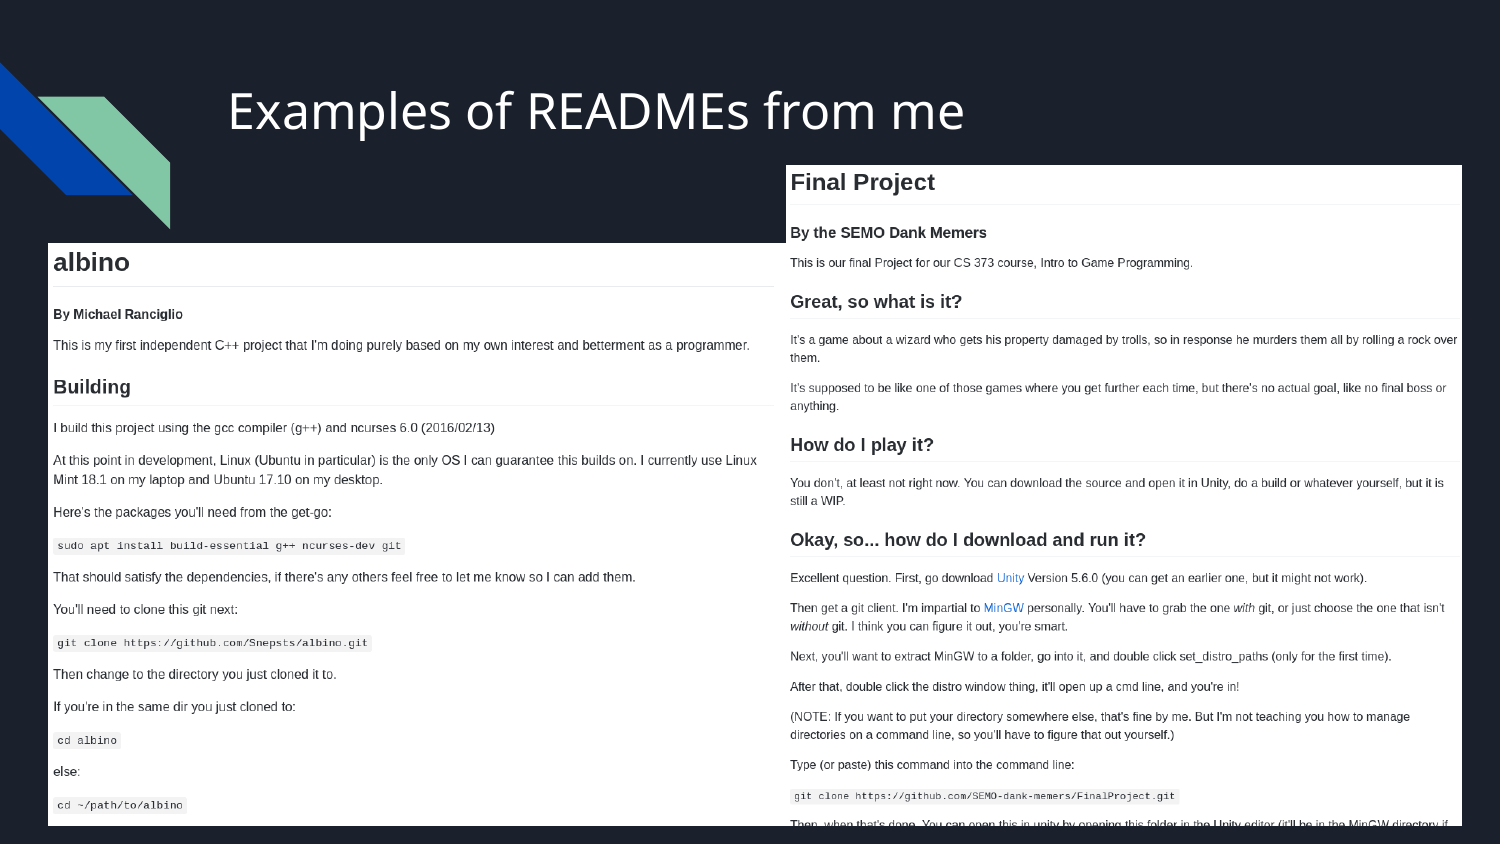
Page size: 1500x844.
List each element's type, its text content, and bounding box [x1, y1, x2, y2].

picture [48, 165, 1462, 827]
title Examples of READMEs from me [212, 64, 1368, 215]
